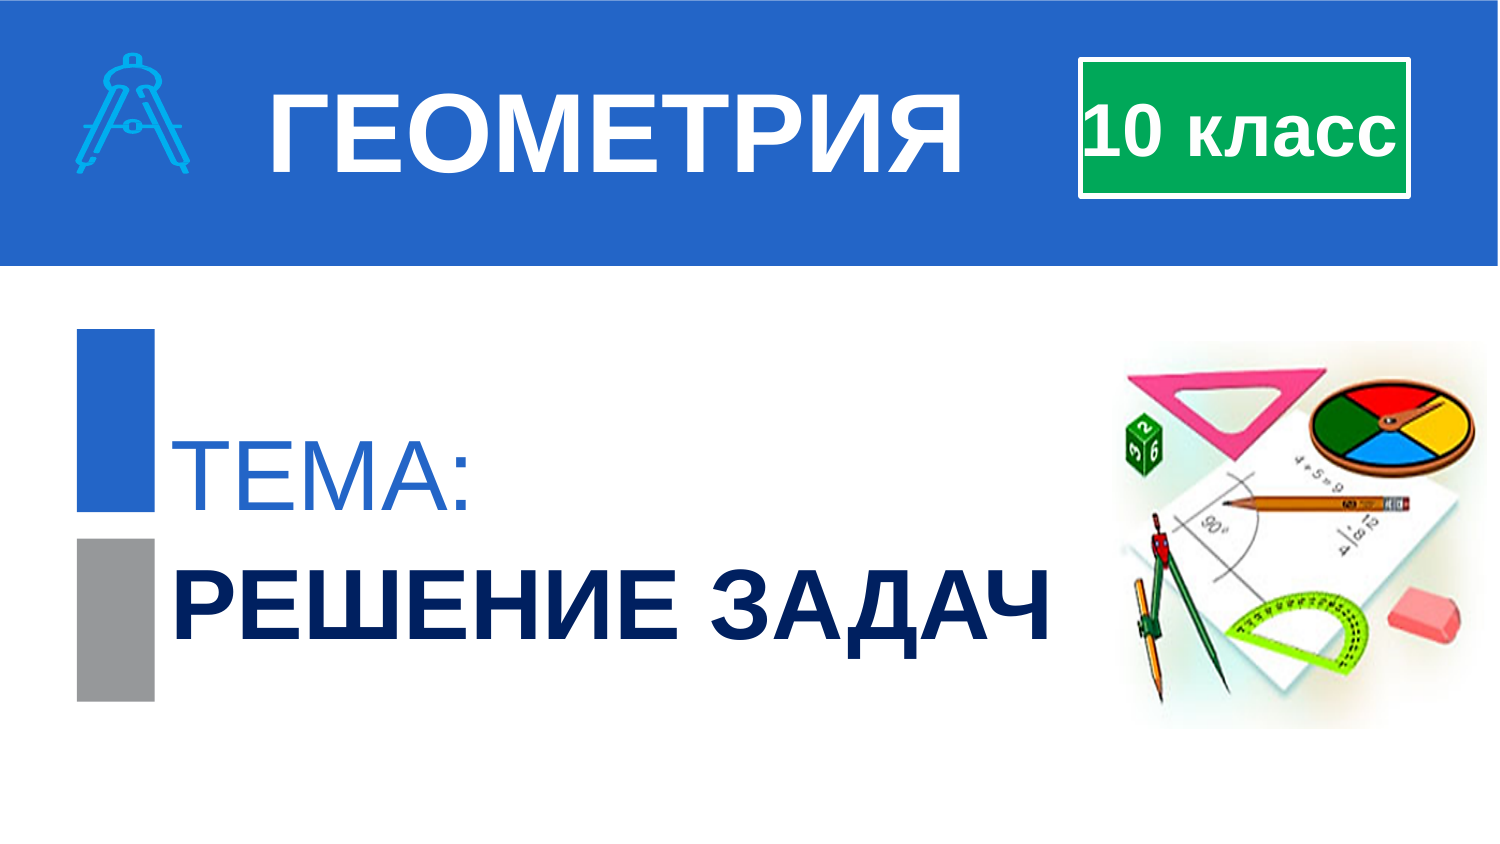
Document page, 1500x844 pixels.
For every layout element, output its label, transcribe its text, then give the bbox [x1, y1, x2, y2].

text_box 10 класс [1080, 77, 1409, 172]
text_box [0, 0, 1498, 266]
picture [1112, 341, 1487, 729]
text_box ТЕМА: РЕШЕНИЕ ЗАДАЧ [165, 406, 1102, 660]
text_box [1080, 59, 1409, 77]
text_box ГЕОМЕТРИЯ [221, 55, 1010, 195]
text_box [75, 52, 190, 174]
text_box [1080, 172, 1409, 197]
text_box [76, 538, 155, 702]
text_box [76, 329, 155, 513]
